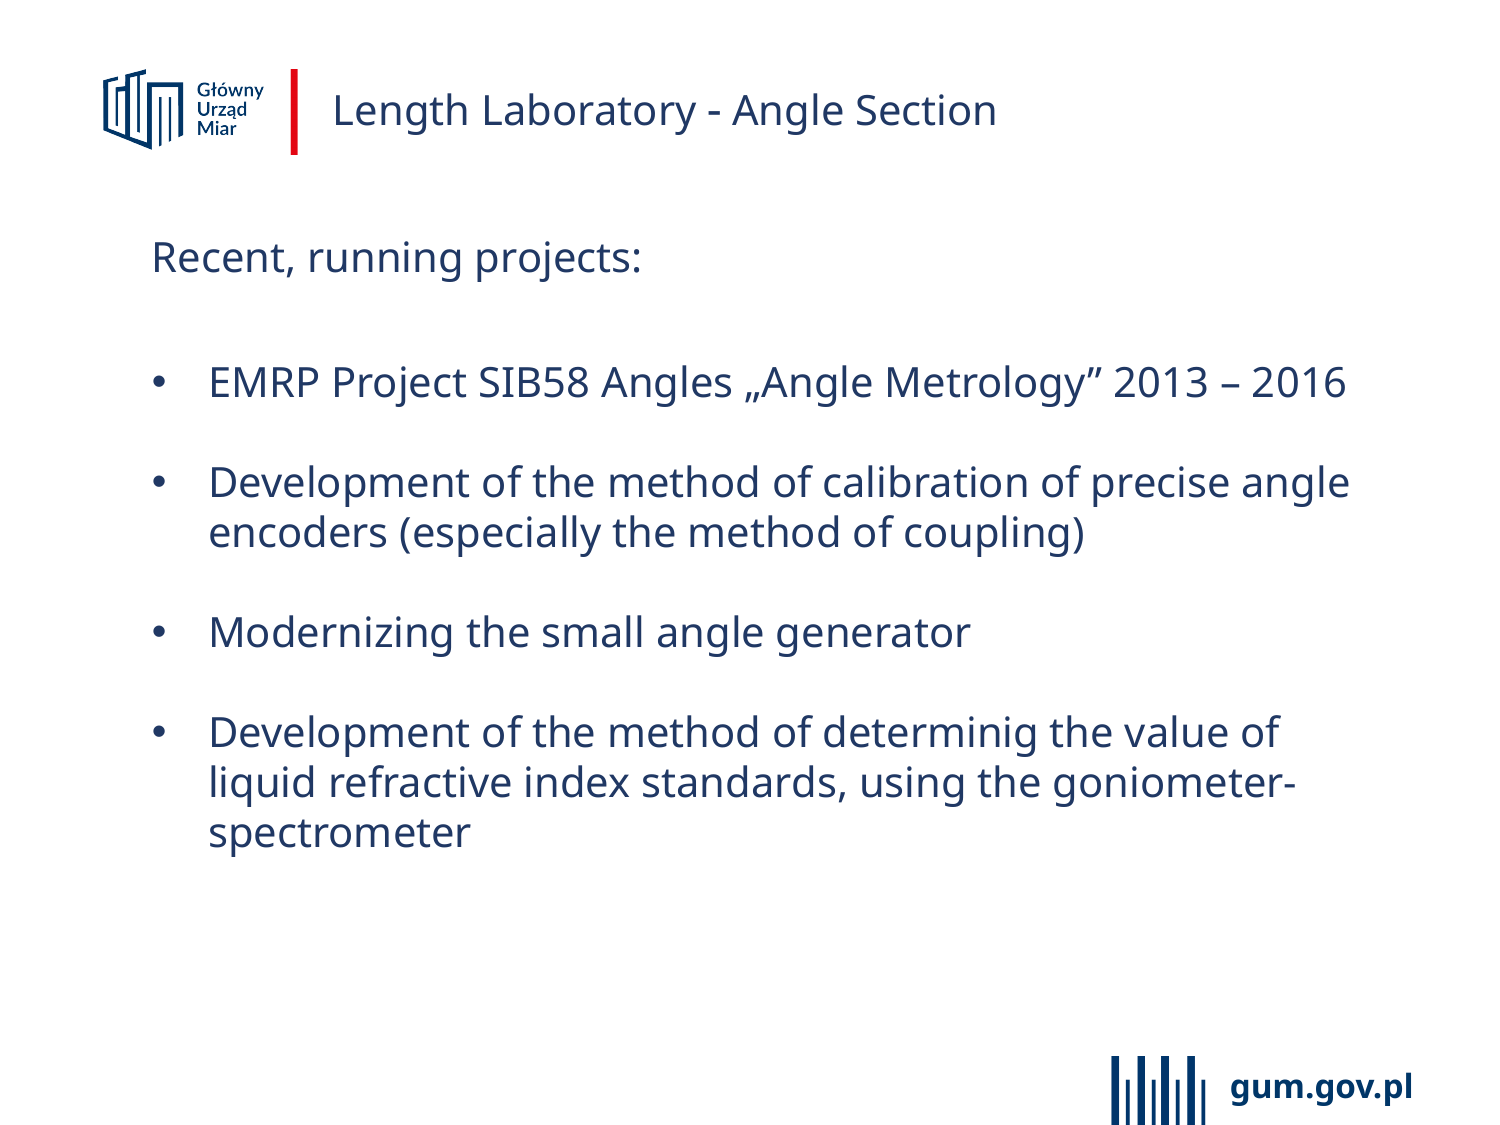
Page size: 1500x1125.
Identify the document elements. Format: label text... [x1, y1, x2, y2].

picture [1111, 1056, 1215, 1125]
picture [103, 69, 264, 150]
text_box Recent, running projects: EMRP Project SIB58 Angles „Angle Metrology” 2013 – 2016 Development of the method of calibration of precise angle encoders (especially the method of coupling) Modernizing the small angle generator Development of the method of determinig the value of liquid refractive index standards, using the goniometer-spectrometer [137, 223, 1377, 864]
picture [290, 69, 298, 155]
text_box Length Laboratory  Angle Section [318, 75, 1018, 141]
